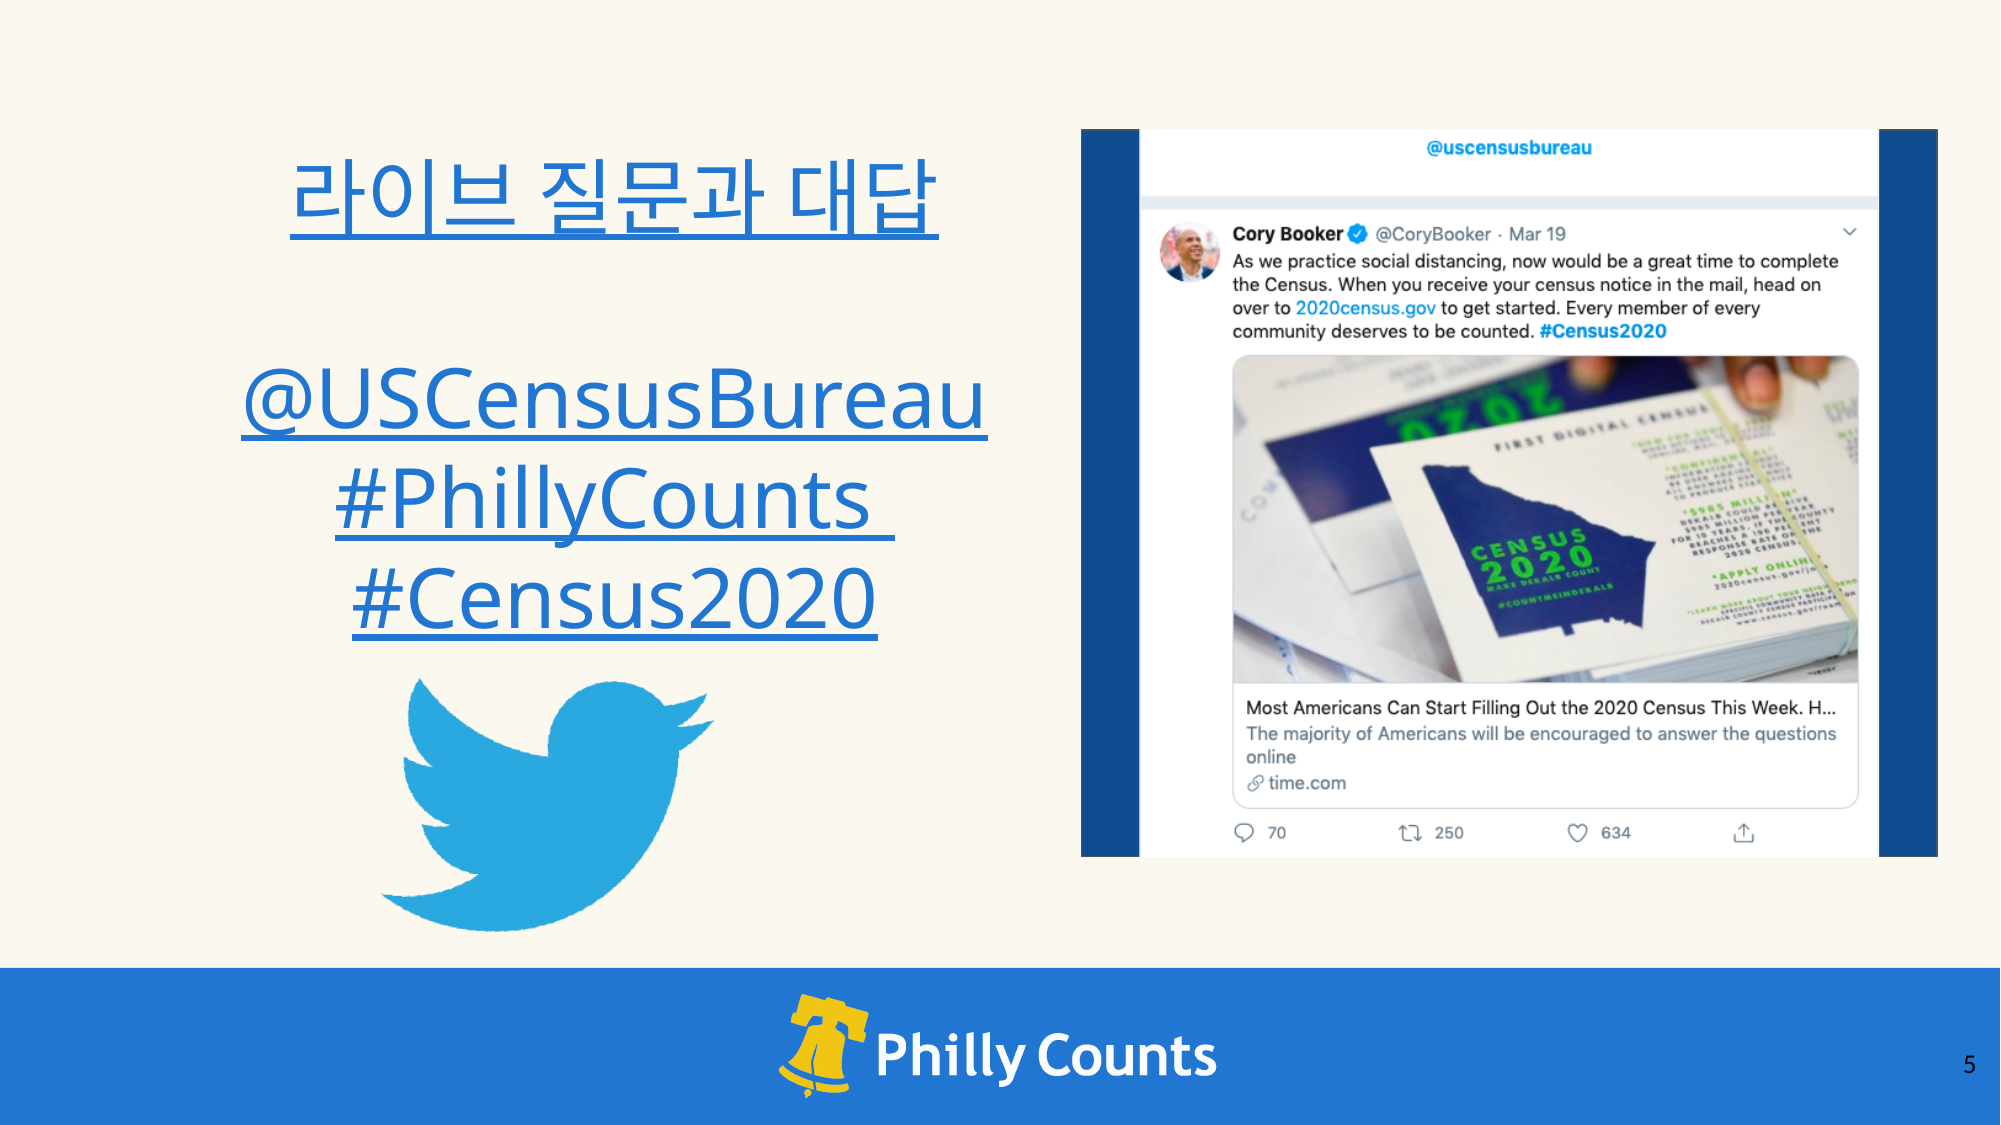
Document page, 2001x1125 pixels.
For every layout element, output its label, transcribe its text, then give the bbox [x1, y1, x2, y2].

text_box [1081, 129, 1138, 857]
text_box 라이브 질문과 대답 @USCensusBureau #PhillyCounts #Census2020 [107, 129, 1081, 622]
text_box [1881, 129, 1937, 857]
slide_number ‹#› [1871, 1038, 1992, 1125]
picture [776, 994, 1224, 1098]
picture [346, 606, 747, 1006]
picture [1139, 129, 1880, 857]
